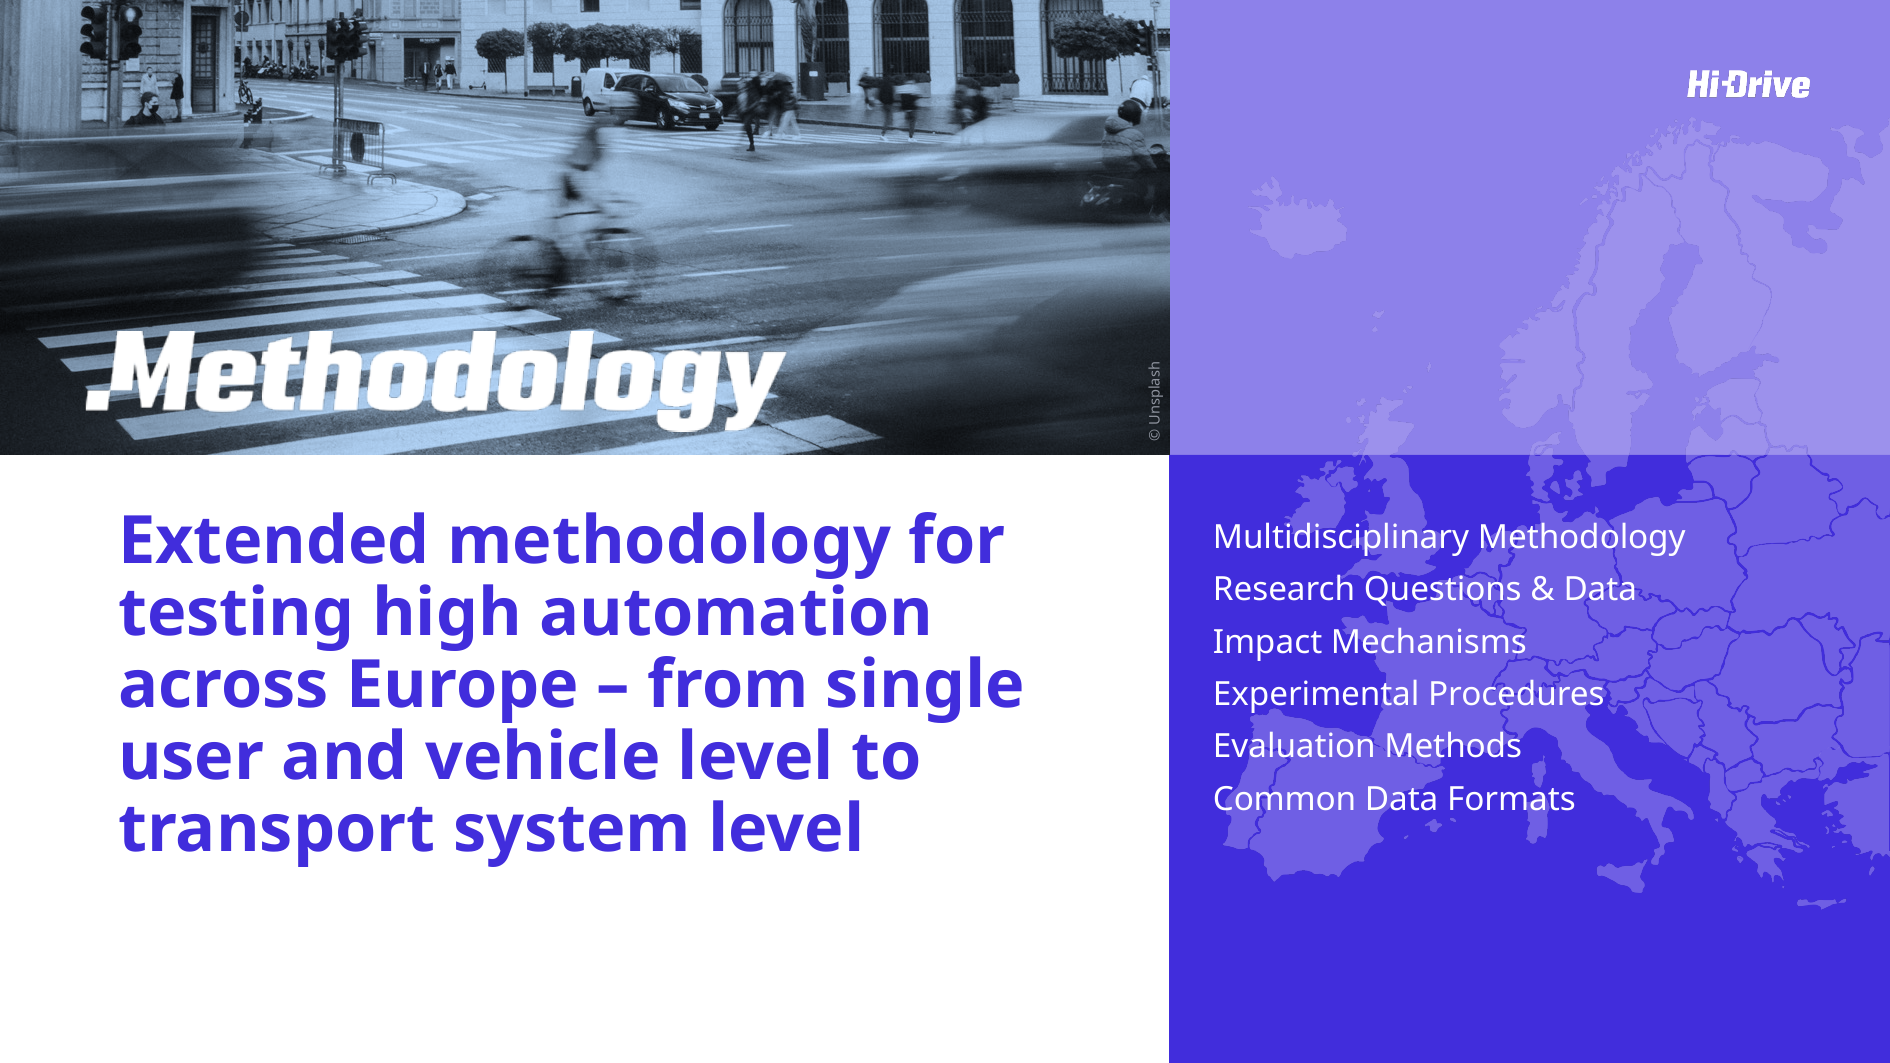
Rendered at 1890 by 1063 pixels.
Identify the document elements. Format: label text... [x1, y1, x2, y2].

picture [1199, 107, 1890, 927]
picture [0, 0, 1171, 455]
text_box Multidisciplinary Methodology Research Questions & Data Impact Mechanisms Experimental Procedures Evaluation Methods Common Data Formats [1212, 514, 1865, 874]
picture [1687, 70, 1810, 98]
text_box Extended methodology for testing high automation across Europe – from single user and vehicle level to transport system level [118, 506, 1135, 867]
